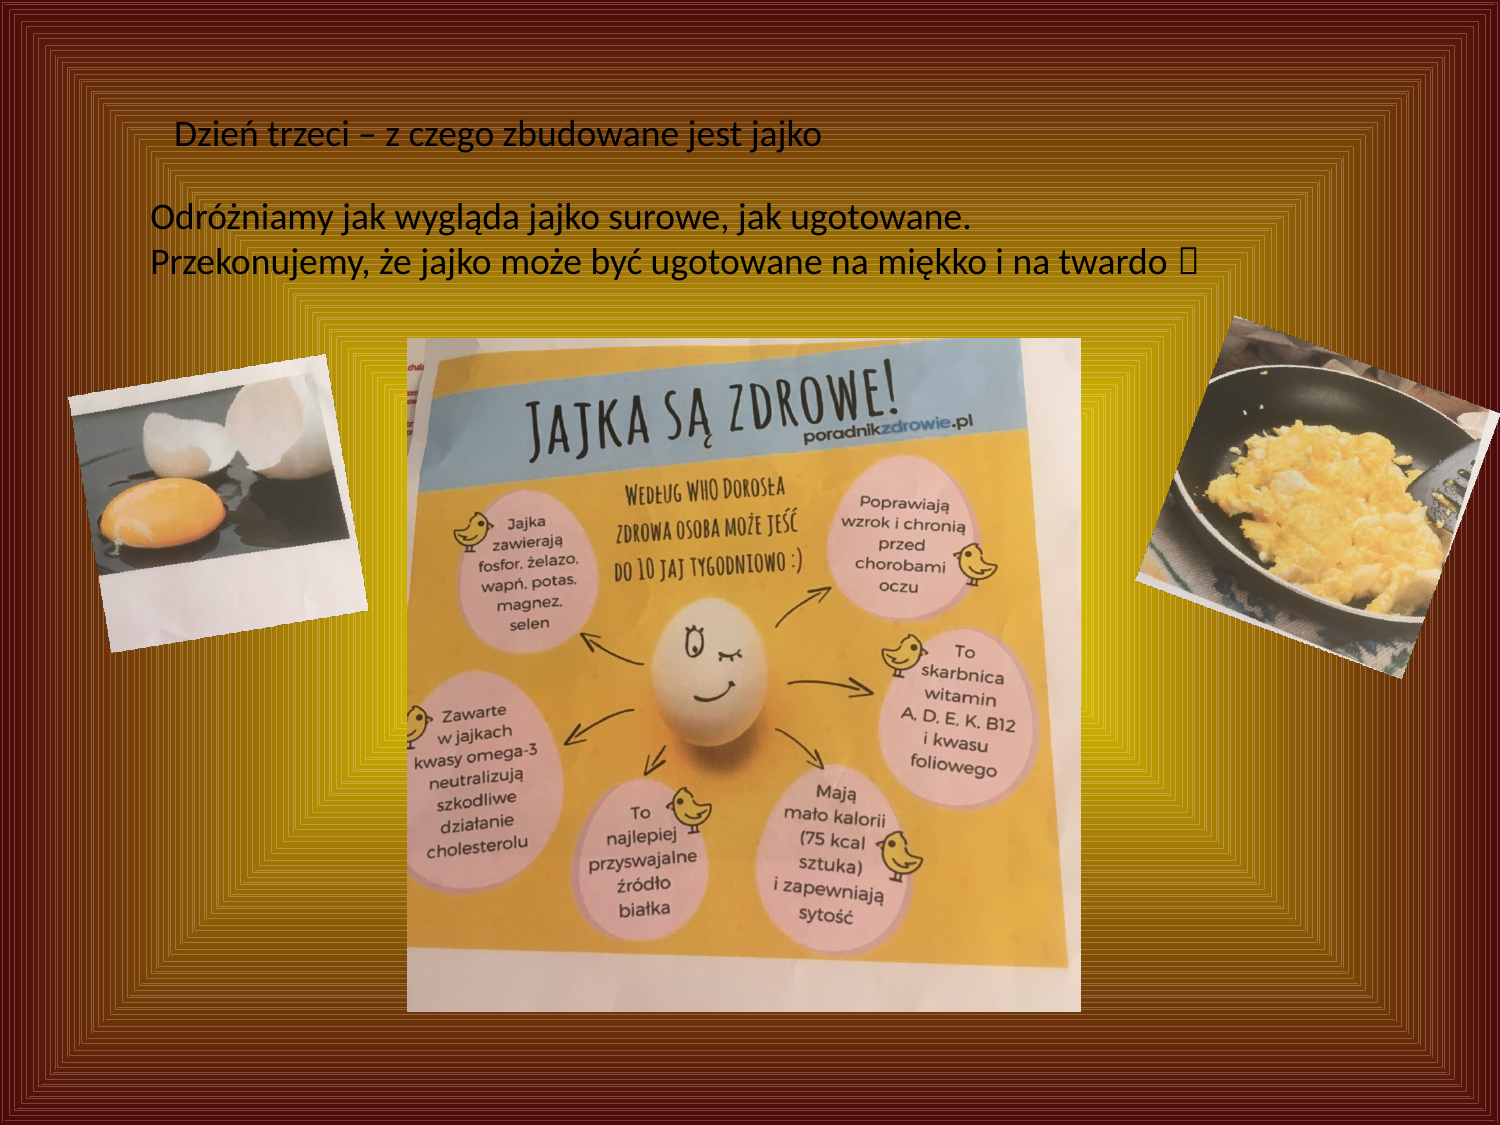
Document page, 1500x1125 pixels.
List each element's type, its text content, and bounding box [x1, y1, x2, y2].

picture [1135, 315, 1500, 679]
picture [68, 354, 368, 653]
picture [407, 337, 1081, 1012]
text_box Odróżniamy jak wygląda jajko surowe, jak ugotowane. Przekonujemy, że jajko może być ugotowane na miękko i na twardo  [135, 184, 1365, 290]
text_box Dzień trzeci – z czego zbudowane jest jajko [159, 101, 1412, 162]
